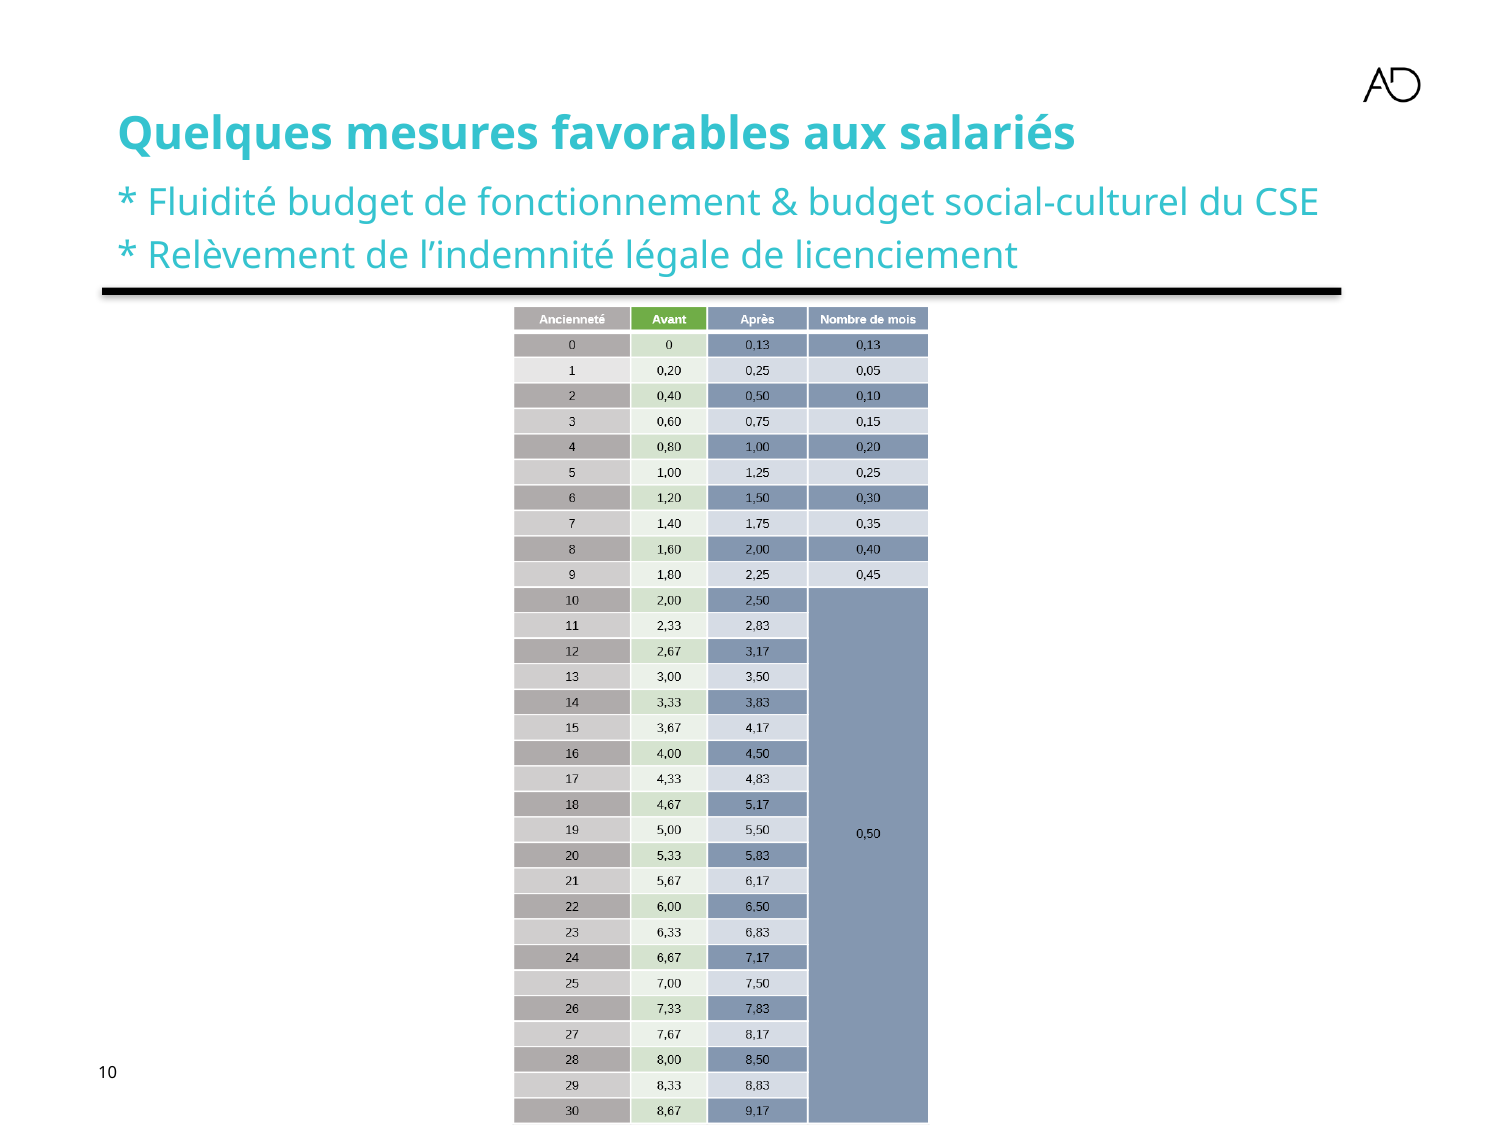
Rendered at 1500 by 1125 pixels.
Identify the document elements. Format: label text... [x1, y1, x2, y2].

list * Fluidité budget de fonctionnement & budget social-culturel du CSE * Relèvement de l’indemnité légale de licenciement [102, 171, 1342, 285]
picture [512, 304, 932, 1125]
list Quelques mesures favorables aux salariés [102, 96, 1342, 171]
picture [1327, 41, 1461, 128]
